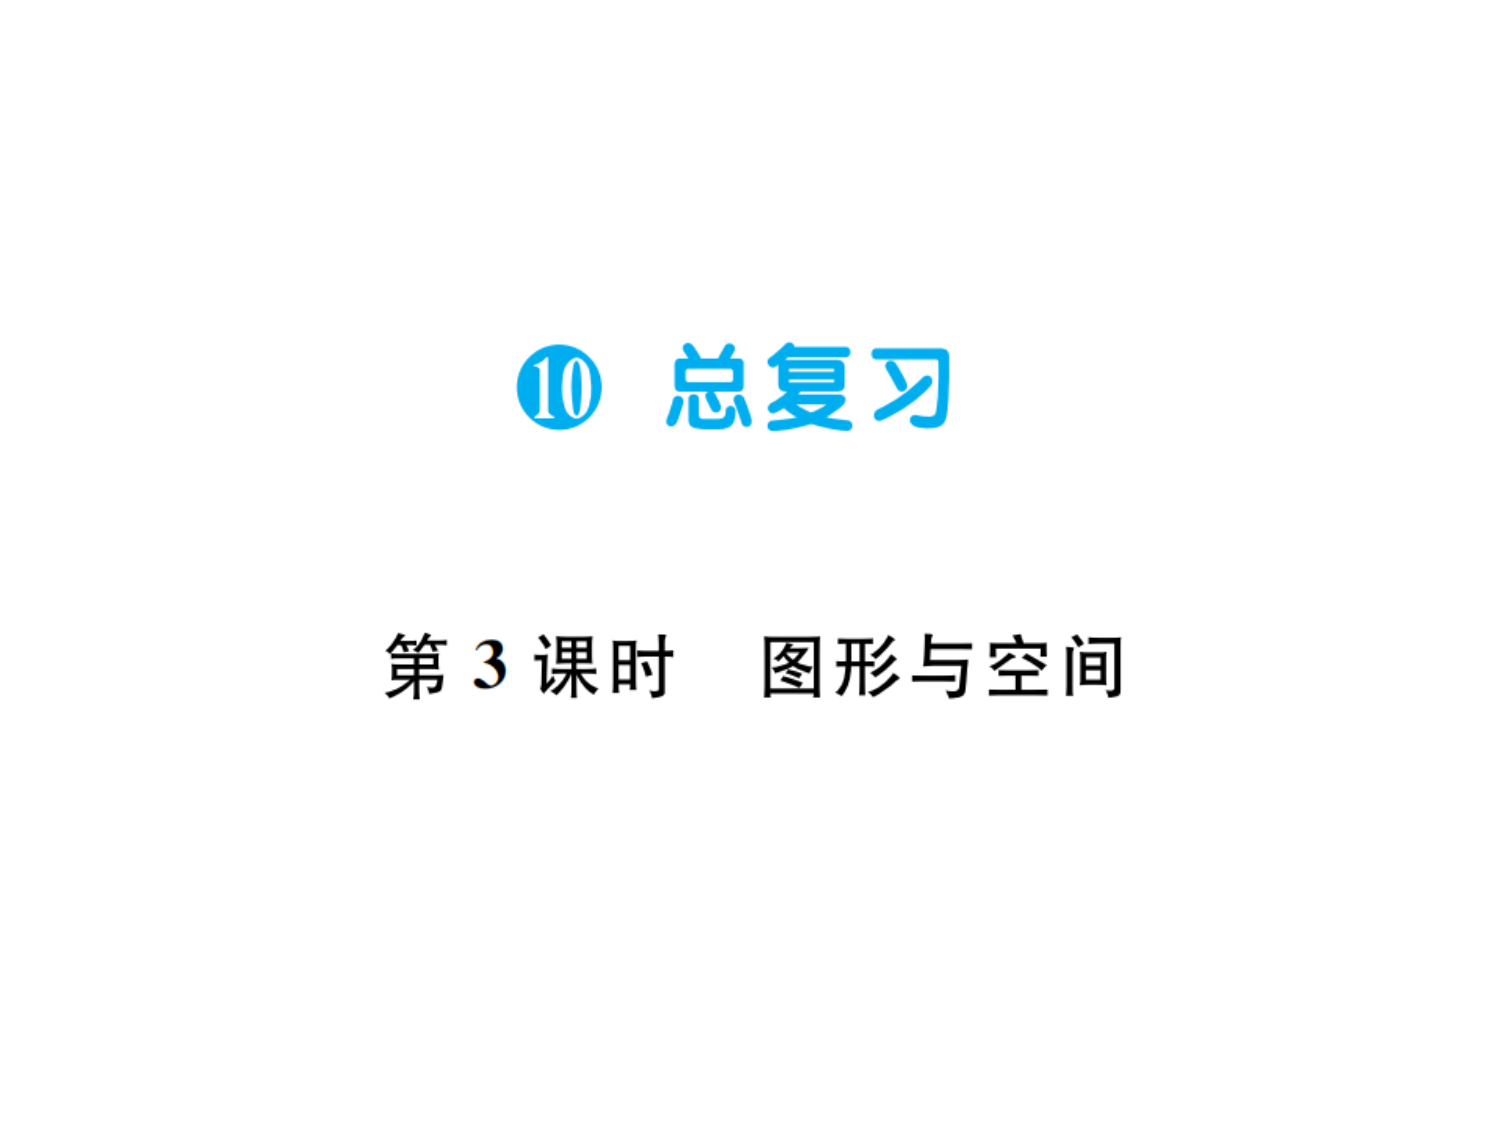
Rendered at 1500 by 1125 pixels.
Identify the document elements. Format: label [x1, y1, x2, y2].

picture [348, 597, 1152, 731]
picture [502, 326, 998, 461]
